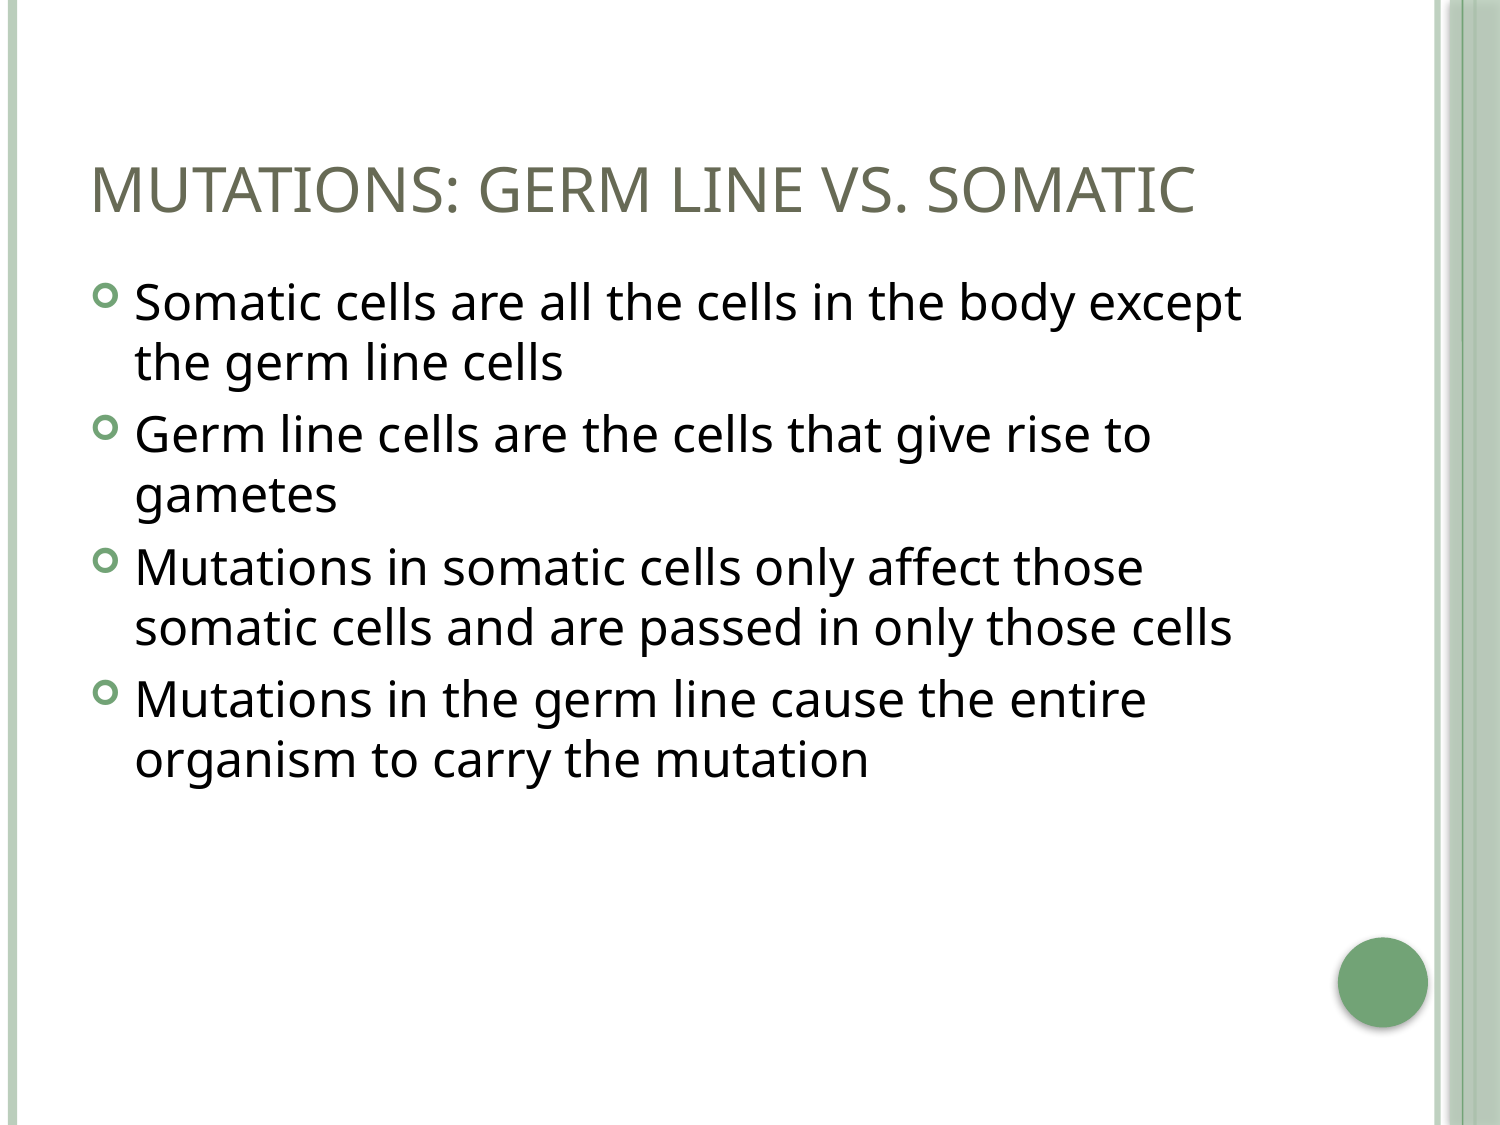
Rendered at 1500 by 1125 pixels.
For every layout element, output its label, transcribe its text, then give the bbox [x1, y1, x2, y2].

title Mutations: Germ Line vs. Somatic [75, 45, 1300, 233]
list Somatic cells are all the cells in the body except the germ line cells Germ line cells are the cells that give rise to gametes Mutations in somatic cells only affect those somatic cells and are passed in only those cells Mutations in the germ line cause the entire organism to carry the mutation [75, 262, 1300, 1062]
